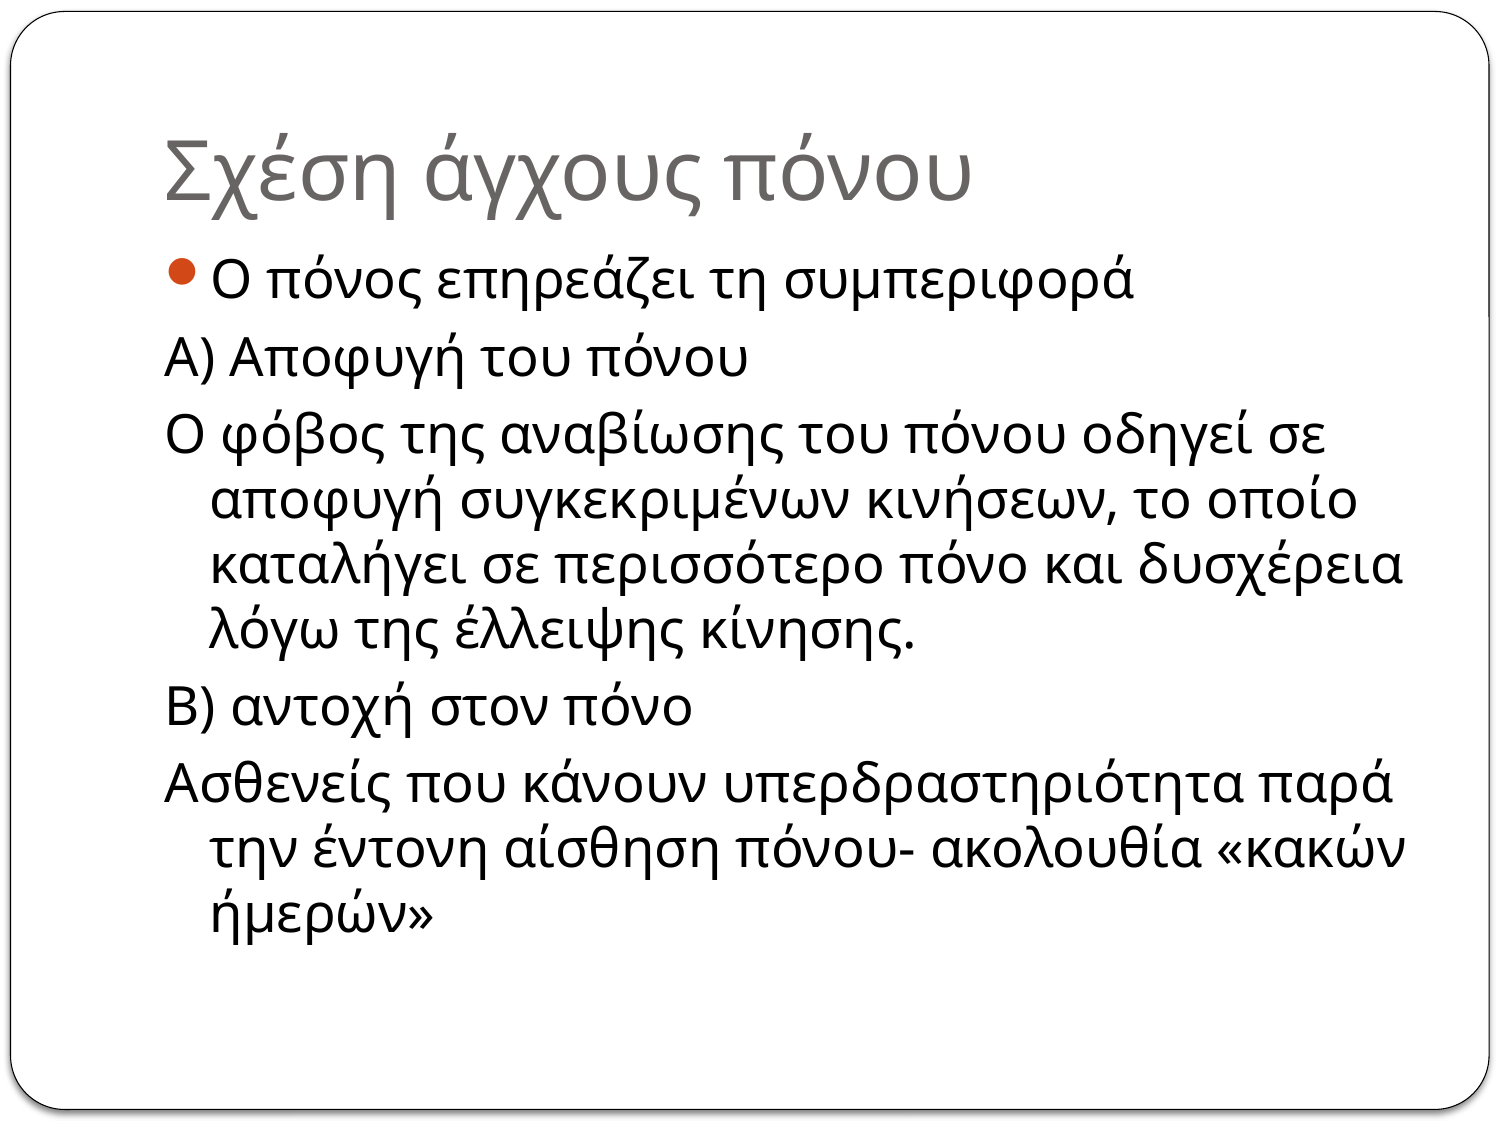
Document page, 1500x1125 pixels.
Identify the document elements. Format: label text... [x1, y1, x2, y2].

title Σχέση άγχους πόνου [150, 45, 1425, 233]
list Ο πόνος επηρεάζει τη συμπεριφορά Α) Αποφυγή του πόνου Ο φόβος της αναβίωσης του πόνου οδηγεί σε αποφυγή συγκεκριμένων κινήσεων, το οποίο καταλήγει σε περισσότερο πόνο και δυσχέρεια λόγω της έλλειψης κίνησης. Β) αντοχή στον πόνο Ασθενείς που κάνουν υπερδραστηριότητα παρά την έντονη αίσθηση πόνου- ακολουθία «κακών ήμερών» [150, 237, 1425, 988]
